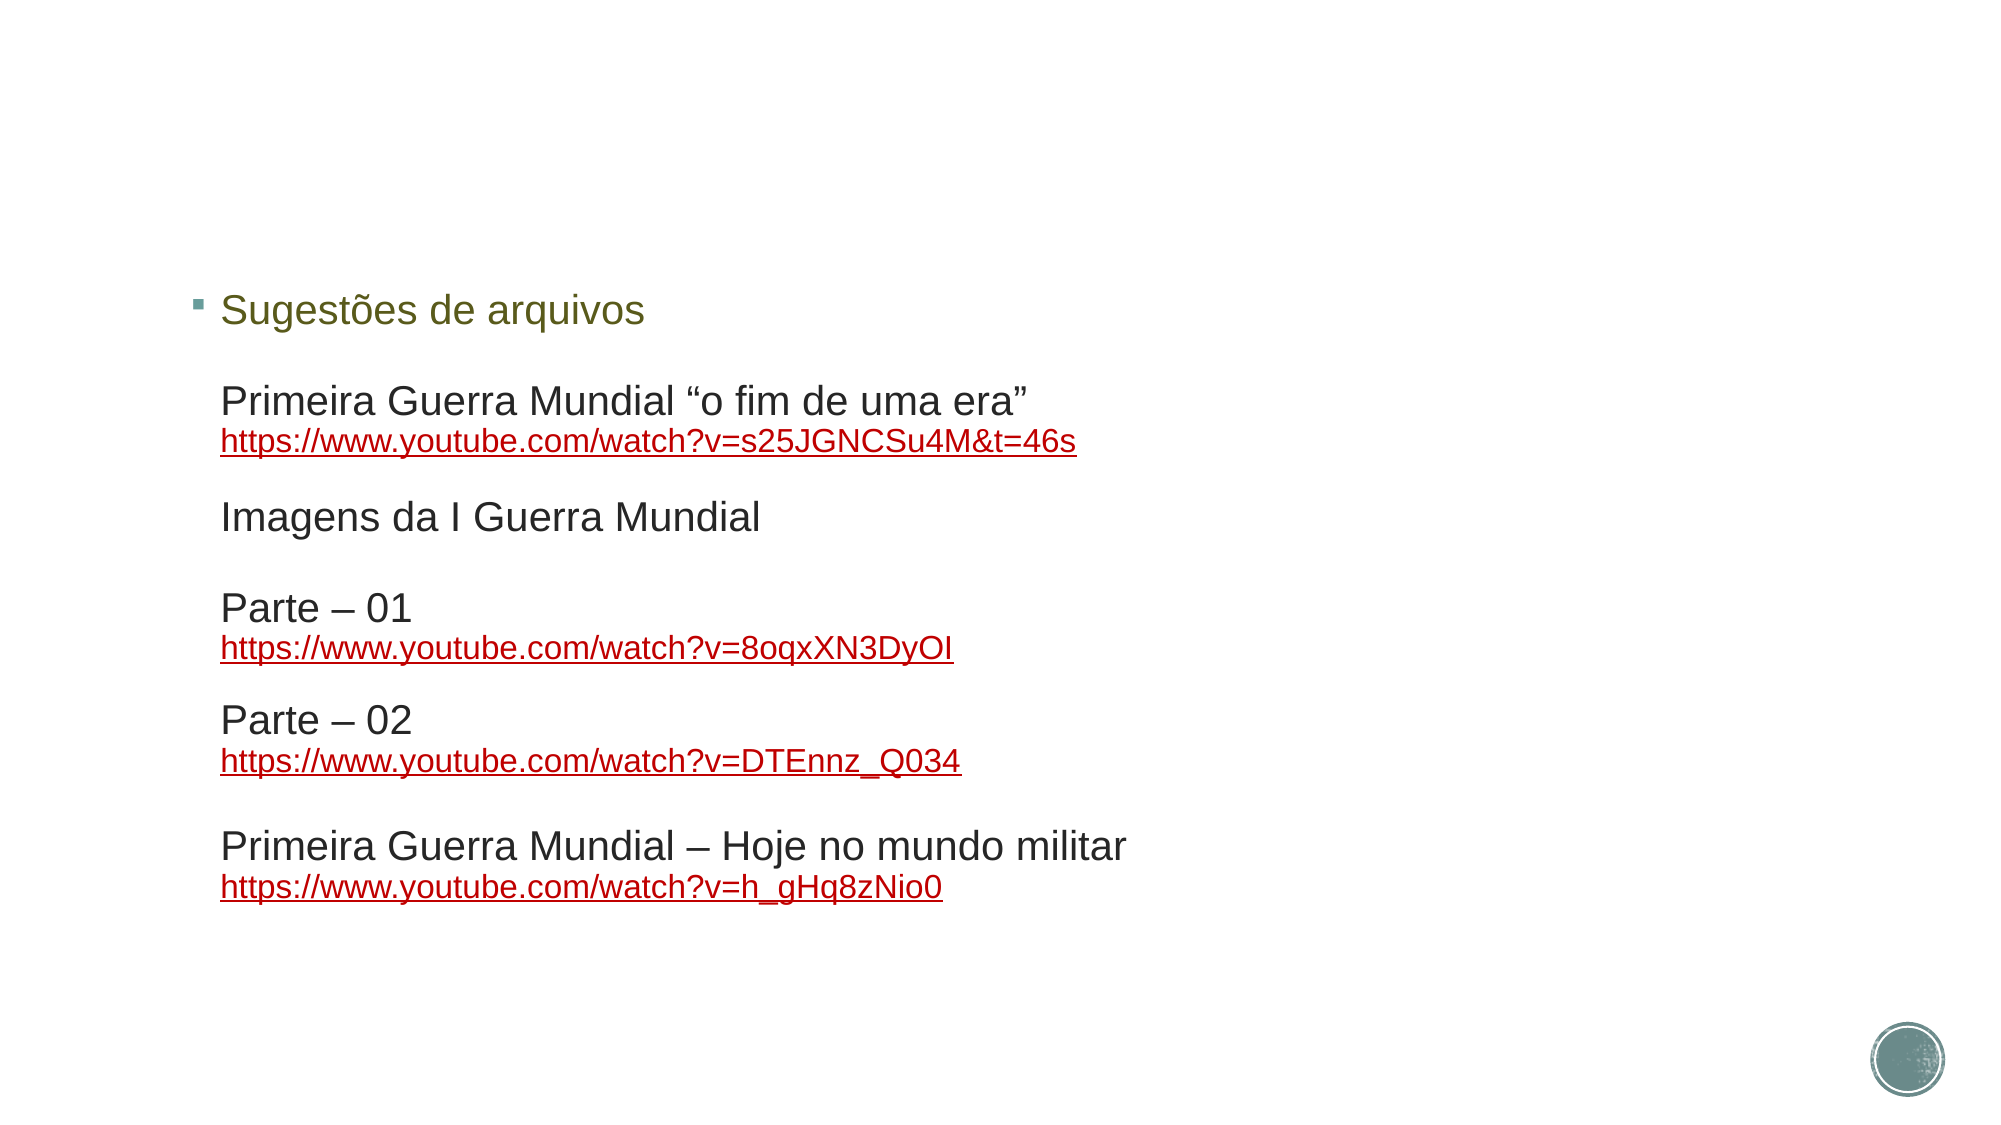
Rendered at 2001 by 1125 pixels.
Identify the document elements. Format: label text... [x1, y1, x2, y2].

list Sugestões de arquivos Primeira Guerra Mundial “o fim de uma era” https://www.youtube.com/watch?v=s25JGNCSu4M&t=46s Imagens da I Guerra Mundial Parte – 01 https://www.youtube.com/watch?v=8oqxXN3DyOI Parte – 02 https://www.youtube.com/watch?v=DTEnnz_Q034 Primeira Guerra Mundial – Hoje no mundo militar https://www.youtube.com/watch?v=h_gHq8zNio0 [175, 206, 1826, 1013]
